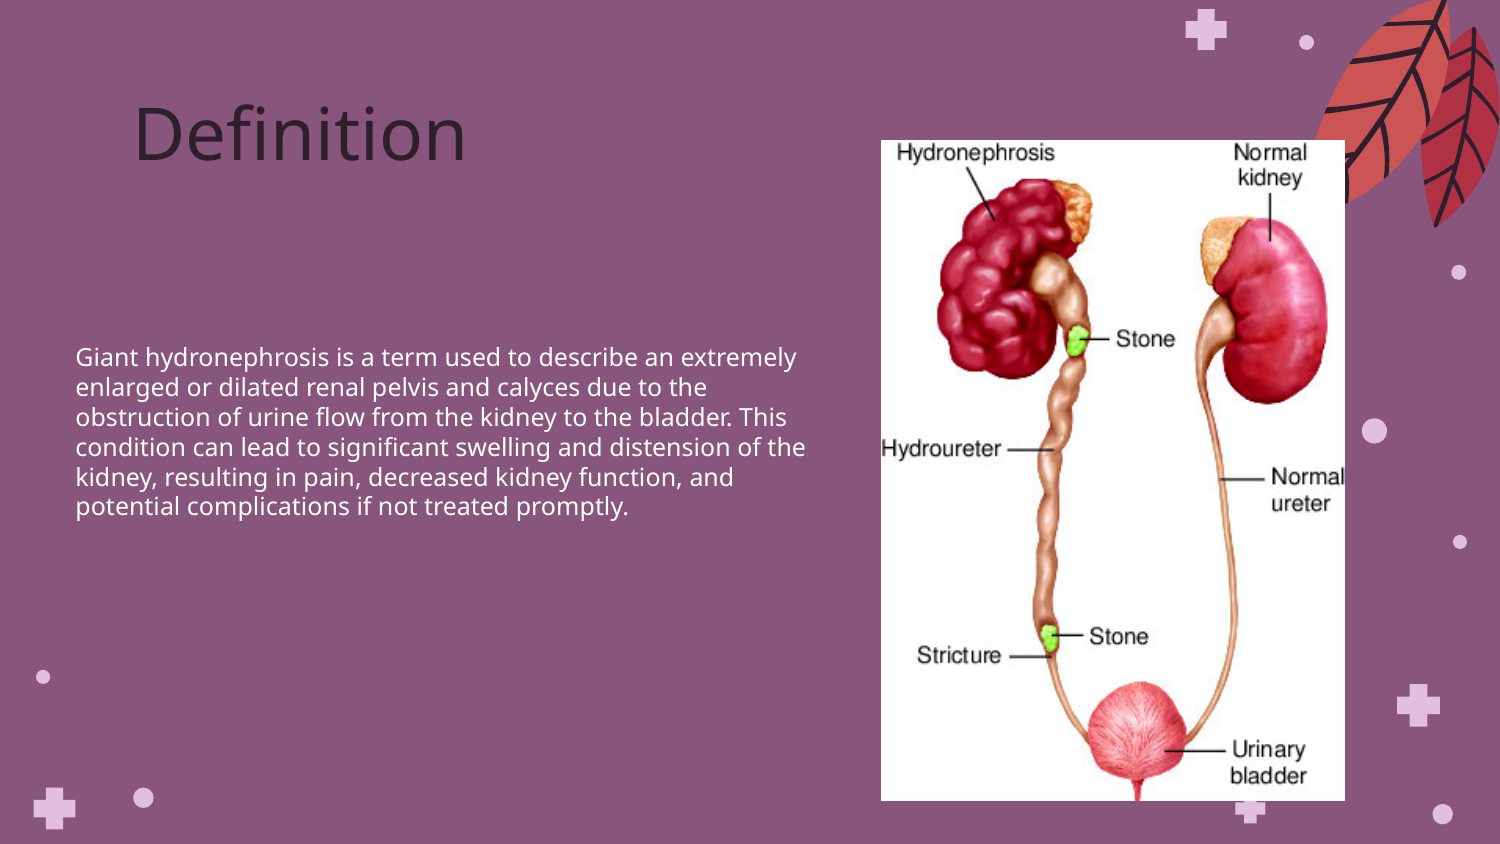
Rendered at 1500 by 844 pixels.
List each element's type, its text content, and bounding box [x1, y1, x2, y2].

text_box [1361, 418, 1388, 444]
title Definition [117, 87, 1294, 167]
list Giant hydronephrosis is a term used to describe an extremely enlarged or dilated renal pelvis and calyces due to the obstruction of urine flow from the kidney to the bladder. This condition can lead to significant swelling and distension of the kidney, resulting in pain, decreased kidney function, and potential complications if not treated promptly. [60, 195, 833, 756]
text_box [1299, 0, 1446, 225]
picture [881, 140, 1345, 801]
